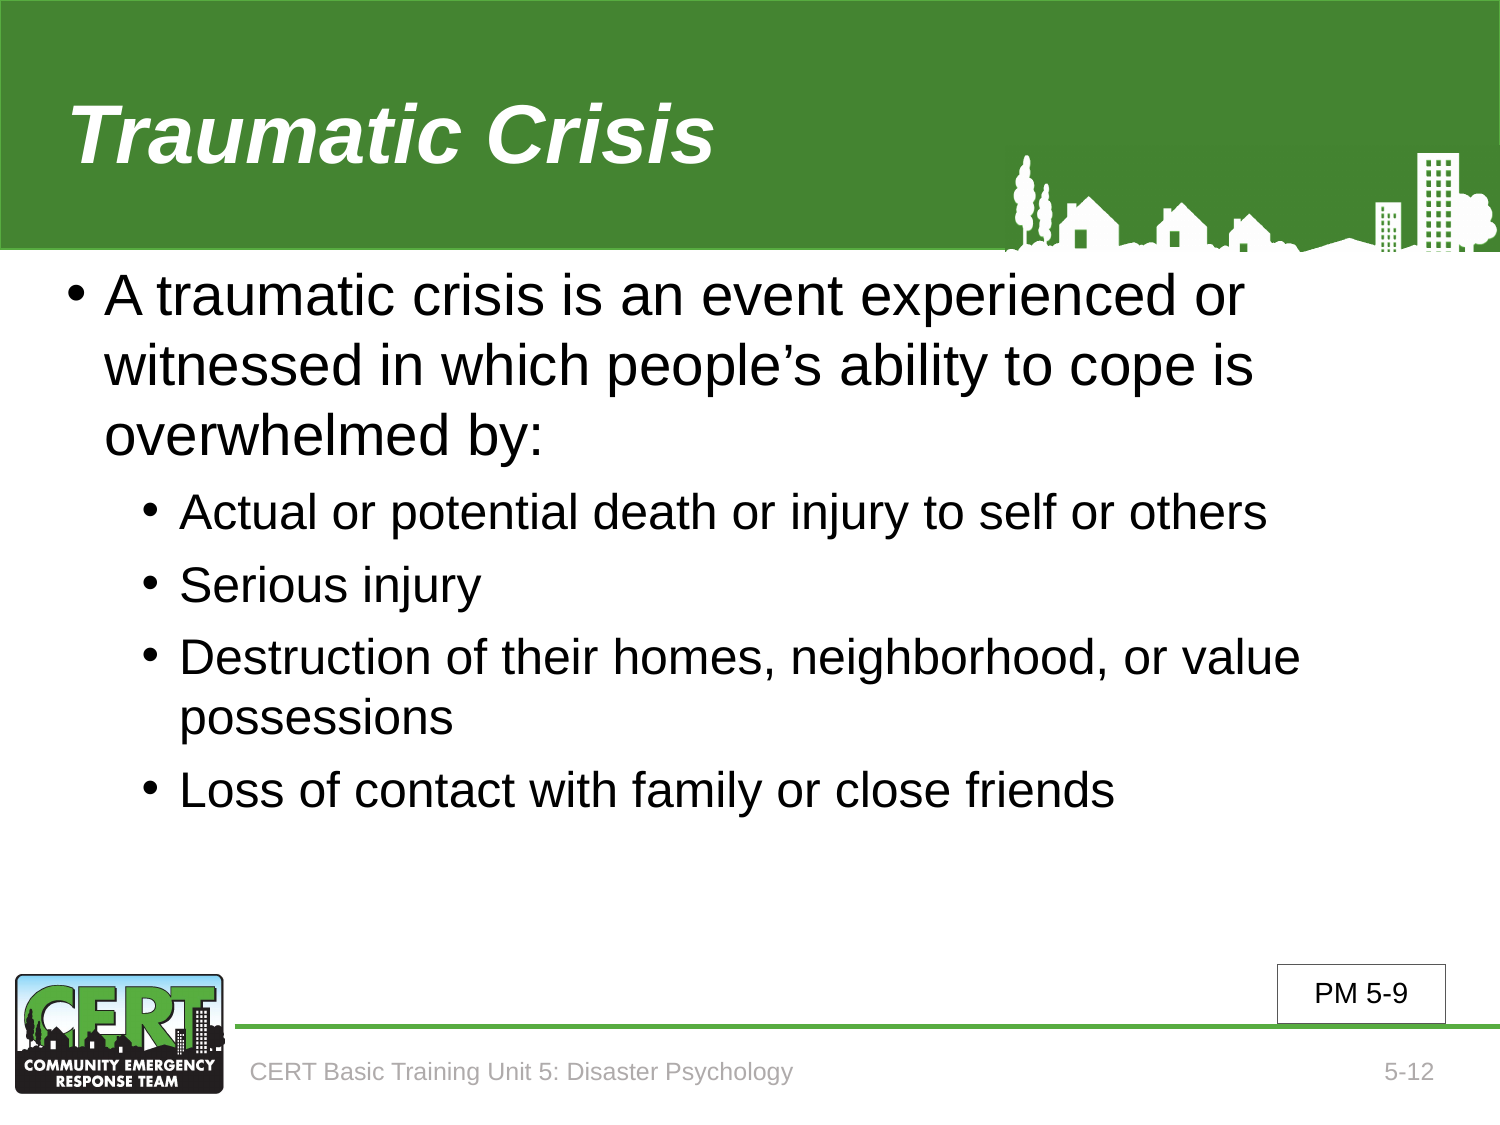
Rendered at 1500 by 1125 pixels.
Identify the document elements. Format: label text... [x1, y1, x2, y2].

picture [1005, 145, 1500, 252]
picture [14, 973, 225, 1094]
list 5-12 [1153, 1047, 1450, 1098]
list A traumatic crisis is an event experienced or witnessed in which people’s ability to cope is overwhelmed by: Actual or potential death or injury to self or others Serious injury Destruction of their homes, neighborhood, or value possessions Loss of contact with family or close friends [51, 249, 1449, 1034]
title Traumatic Crisis [51, 52, 1005, 220]
list CERT Basic Training Unit 5: Disaster Psychology [234, 1047, 963, 1098]
list PM 5-9 [1277, 964, 1446, 1024]
